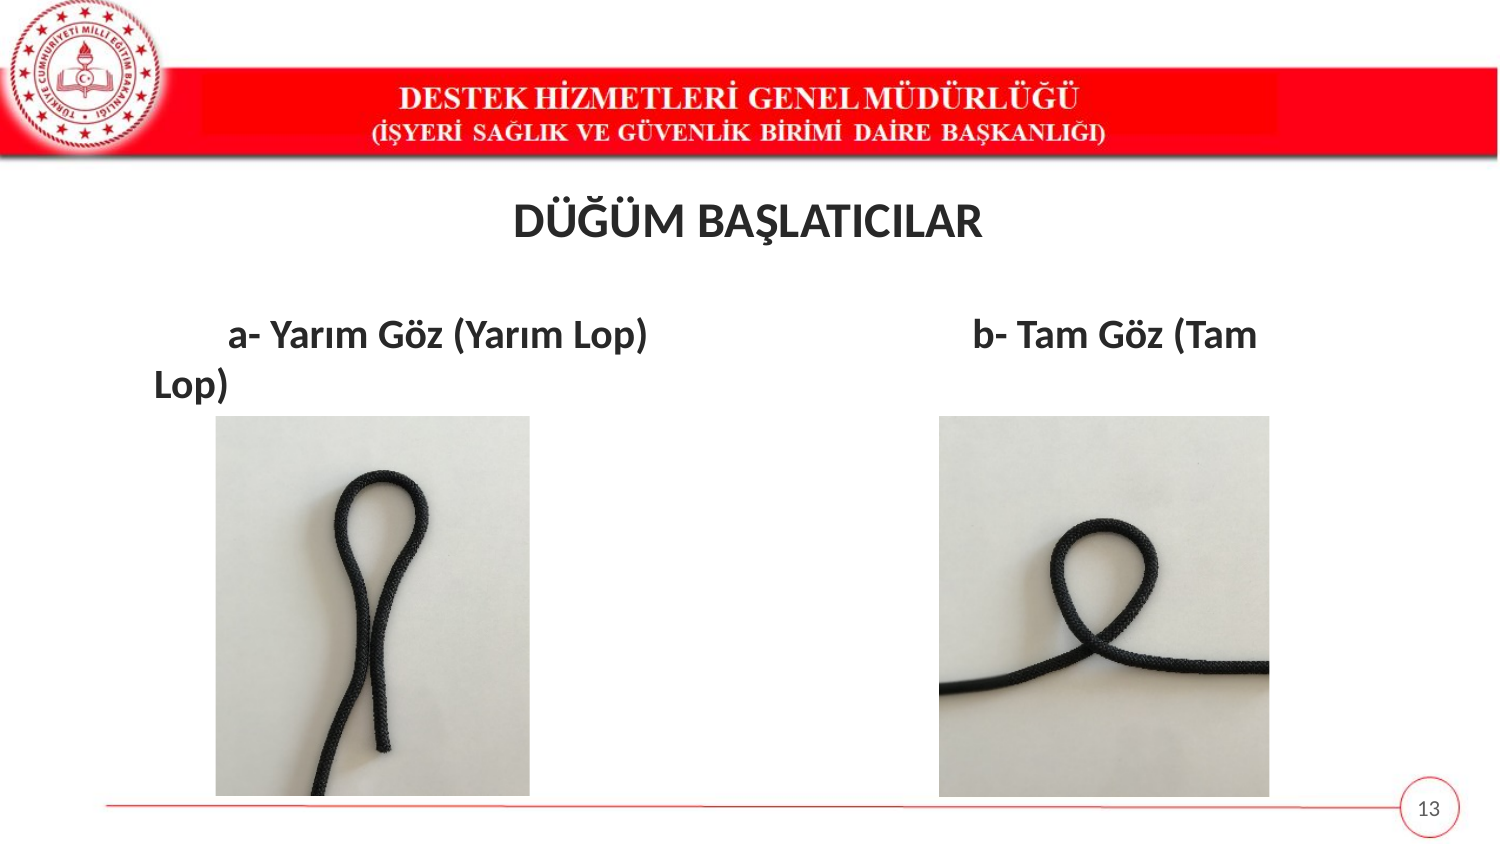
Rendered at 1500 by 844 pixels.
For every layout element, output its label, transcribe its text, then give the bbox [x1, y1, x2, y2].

text_box DÜĞÜM BAŞLATICILAR [30, 179, 1468, 255]
text_box 13 [1400, 786, 1458, 829]
text_box a- Yarım Göz (Yarım Lop) b- Tam Göz (Tam Lop) [139, 324, 1296, 389]
picture [0, 0, 1500, 844]
